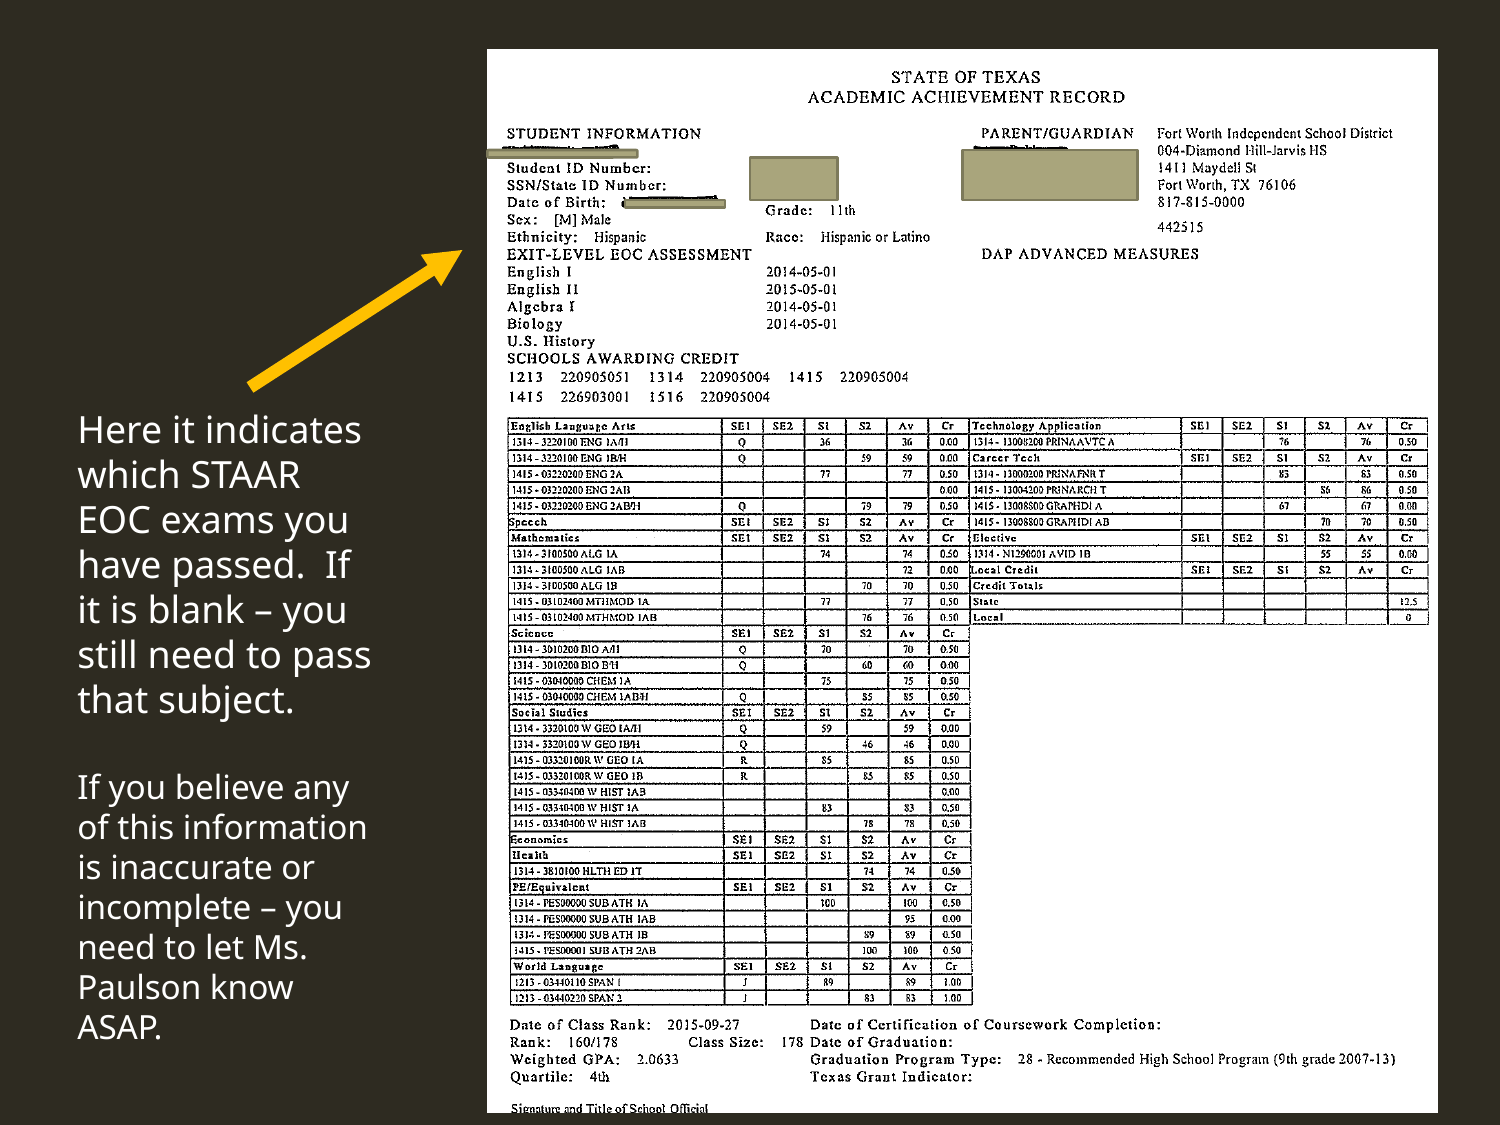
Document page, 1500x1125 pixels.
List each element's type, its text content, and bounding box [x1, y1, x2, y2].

picture [487, 49, 1438, 1113]
text_box Here it indicates which STAAR EOC exams you have passed. If it is blank – you still need to pass that subject. If you believe any of this information is inaccurate or incomplete – you need to let Ms. Paulson know ASAP. [62, 398, 388, 1054]
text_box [249, 249, 463, 388]
